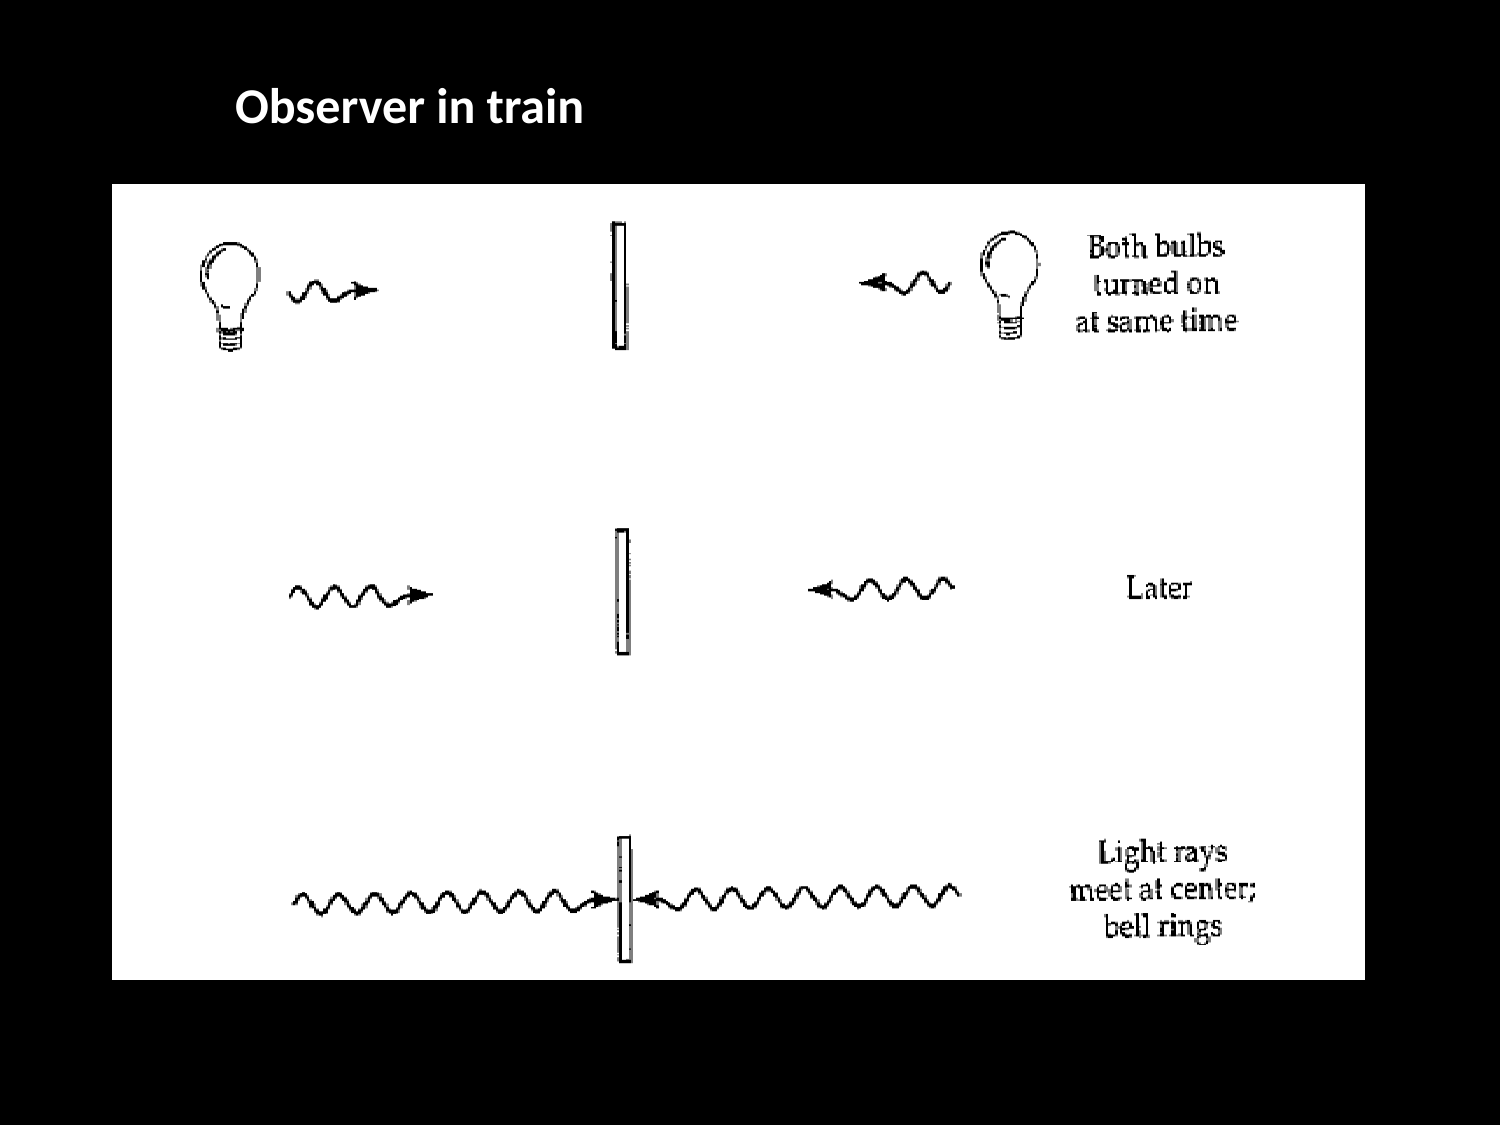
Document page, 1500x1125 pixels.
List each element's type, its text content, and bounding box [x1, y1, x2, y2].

picture [111, 184, 1365, 981]
text_box Observer in train [220, 66, 600, 142]
